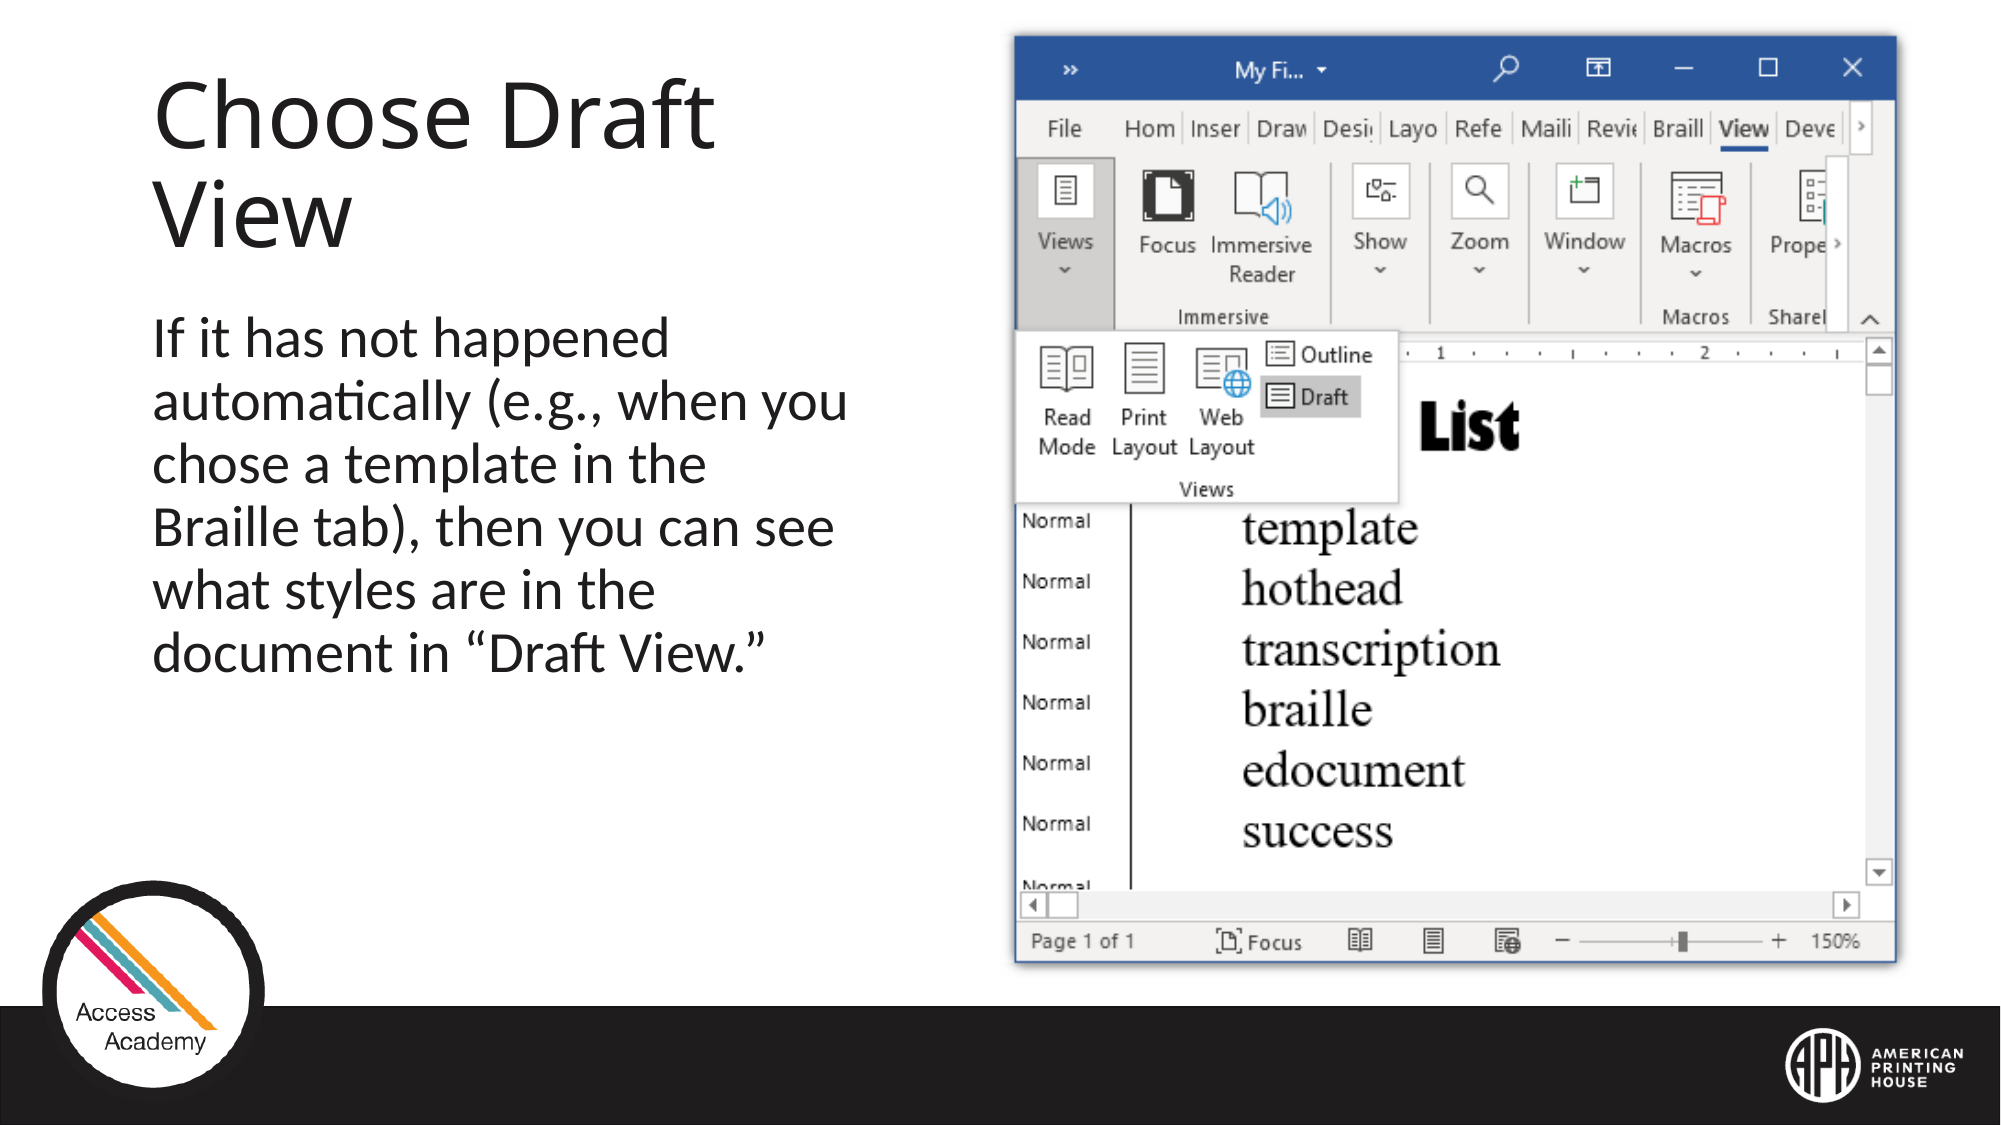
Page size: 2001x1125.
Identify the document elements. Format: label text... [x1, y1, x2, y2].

picture [21, 857, 284, 1125]
title Choose Draft View [137, 59, 869, 278]
picture [1770, 1007, 1979, 1120]
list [980, 0, 1943, 1000]
list If it has not happened automatically (e.g., when you chose a template in the Braille tab), then you can see what styles are in the document in “Draft View.” [137, 299, 869, 913]
